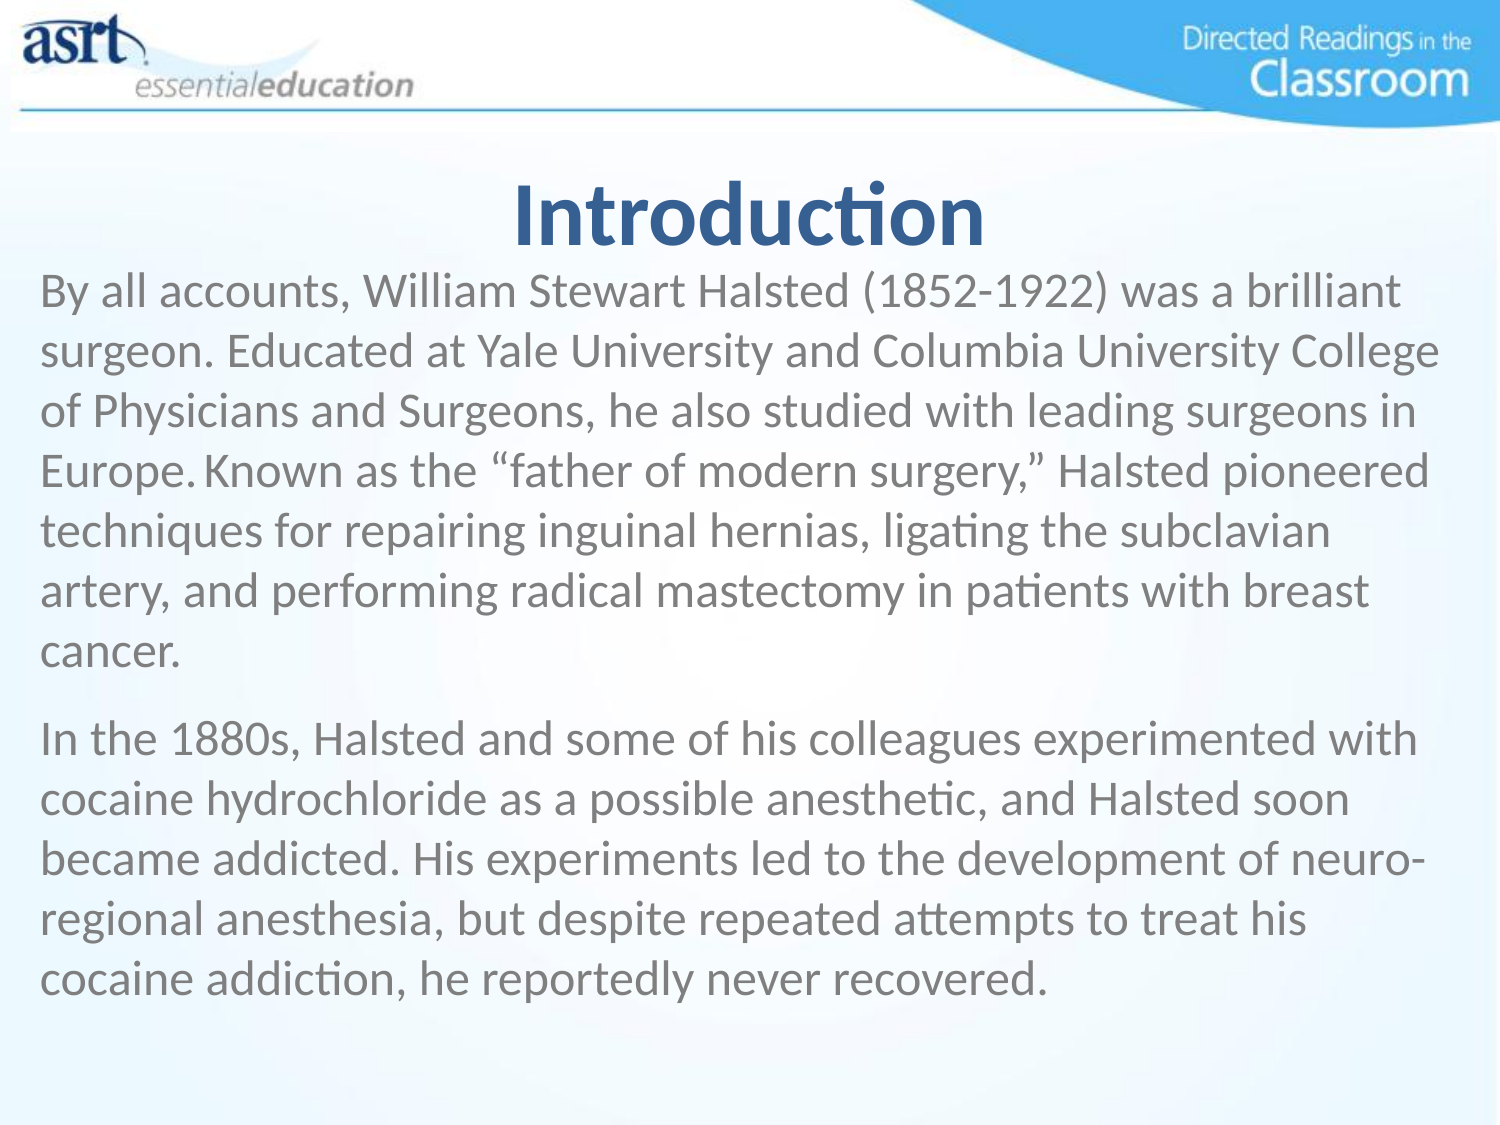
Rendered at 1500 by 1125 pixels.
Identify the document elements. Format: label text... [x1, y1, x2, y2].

list By all accounts, William Stewart Halsted (1852-1922) was a brilliant surgeon. Educated at Yale University and Columbia University College of Physicians and Surgeons, he also studied with leading surgeons in Europe. Known as the “father of modern surgery,” Halsted pioneered techniques for repairing inguinal hernias, ligating the subclavian artery, and performing radical mastectomy in patients with breast cancer. In the 1880s, Halsted and some of his colleagues experimented with cocaine hydrochloride as a possible anesthetic, and Halsted soon became addicted. His experiments led to the development of neuro-regional anesthesia, but despite repeated attempts to treat his cocaine addiction, he reportedly never recovered. [24, 249, 1476, 938]
picture [0, 0, 1500, 1125]
title Introduction [74, 114, 1426, 249]
